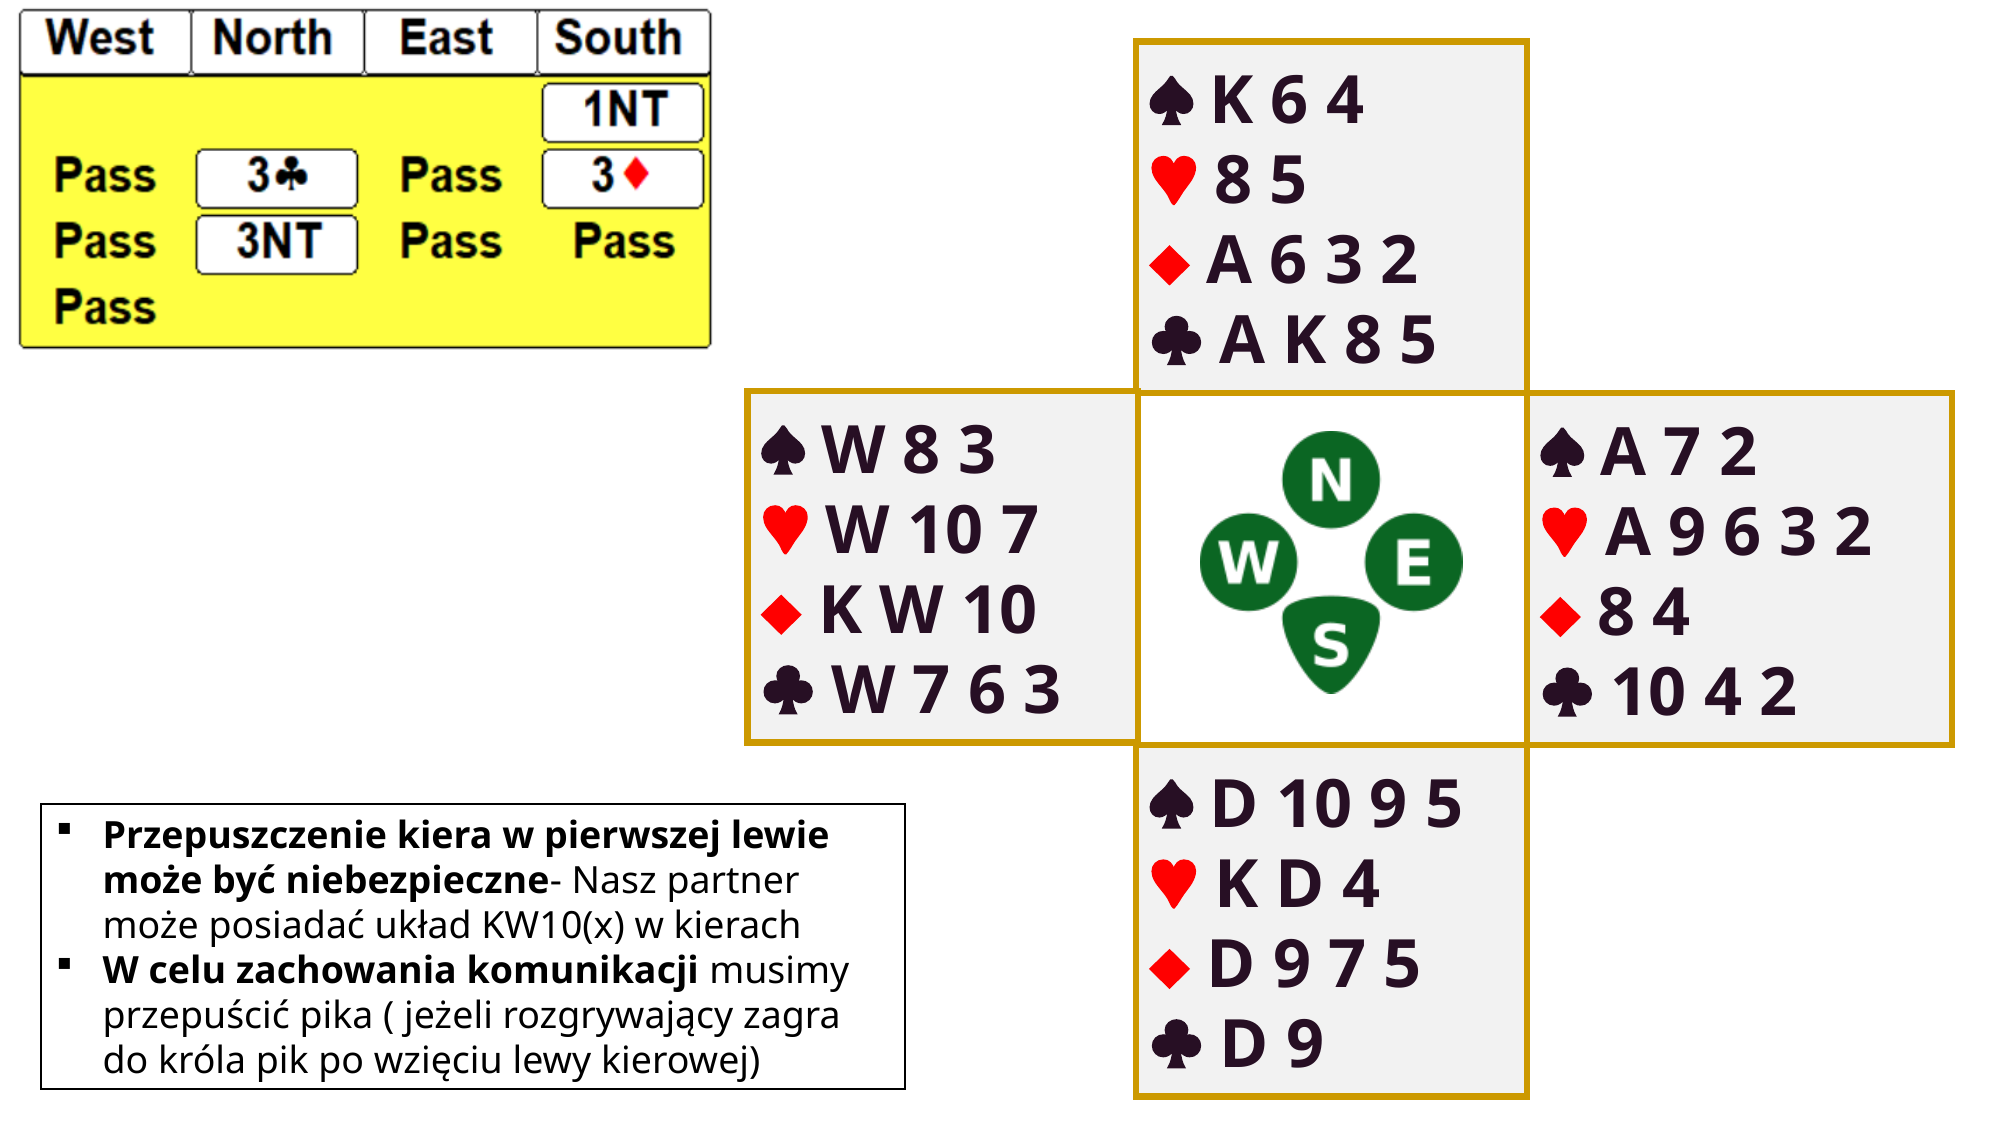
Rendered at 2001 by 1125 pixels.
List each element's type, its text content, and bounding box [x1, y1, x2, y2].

picture [11, 0, 718, 352]
text_box Przepuszczenie kiera w pierwszej lewie może być niebezpieczne- Nasz partner może posiadać układ KW10(x) w kierach W celu zachowania komunikacji musimy przepuścić pika ( jeżeli rozgrywający zagra do króla pik po wzięciu lewy kierowej) [40, 803, 906, 1090]
text_box  W 8 3  W 10 7  K W 10  W 7 6 3 [746, 390, 1139, 744]
text_box  K 6 4  8 5  A 6 3 2  A K 8 5 [1135, 40, 1528, 394]
picture [1200, 431, 1463, 694]
text_box  D 10 9 5  K D 4  D 9 7 5  D 9 [1135, 744, 1528, 1098]
text_box  A 7 2  A 9 6 3 2  8 4  10 4 2 [1526, 392, 1953, 746]
